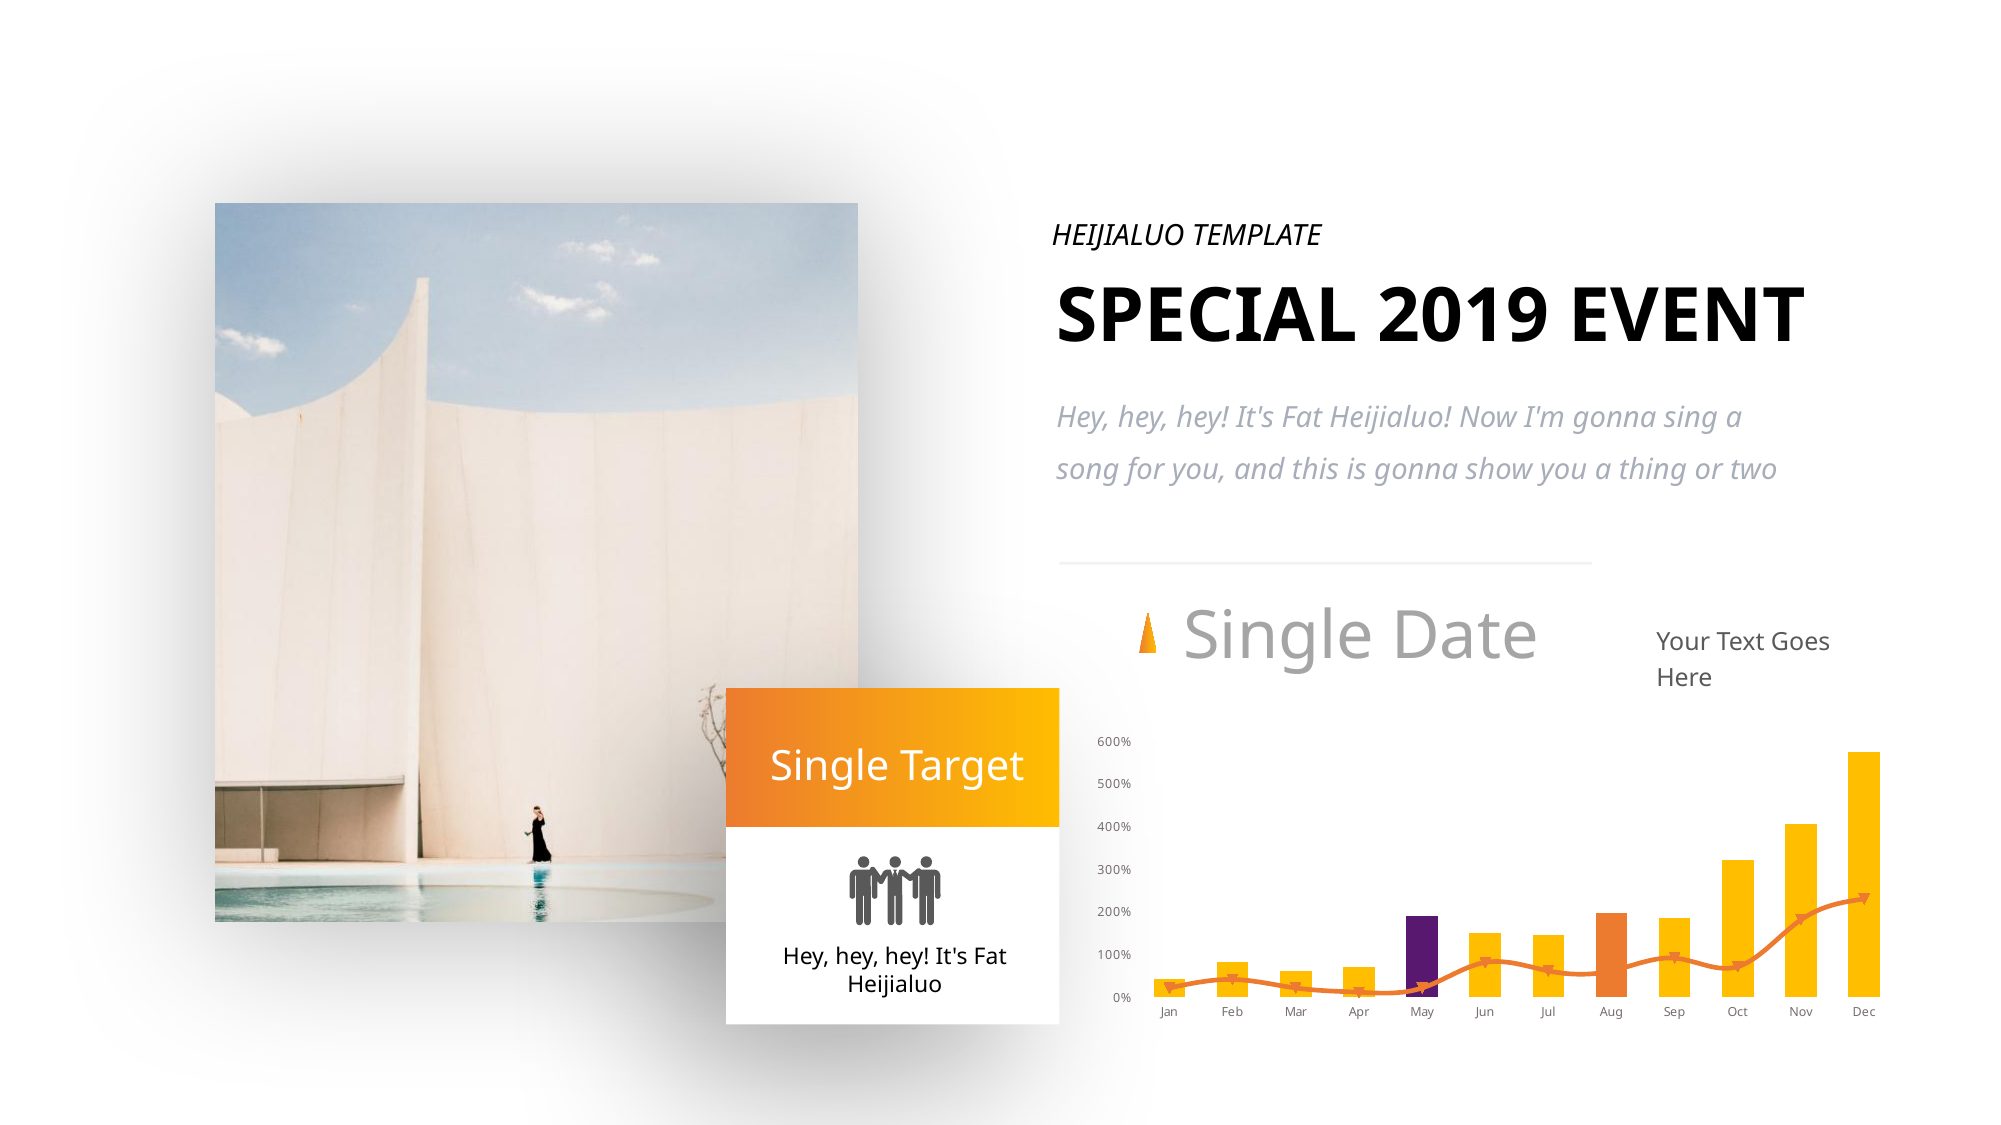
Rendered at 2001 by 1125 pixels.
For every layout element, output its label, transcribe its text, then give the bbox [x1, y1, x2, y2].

chart [1083, 732, 1905, 1025]
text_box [849, 856, 941, 925]
text_box [858, 687, 1060, 827]
text_box Hey, hey, hey! It's Fat Heijialuo! Now I'm gonna sing a song for you, and this is gonna show you a thing or two [1041, 373, 1804, 494]
text_box Hey, hey, hey! It's Fat Heijialuo [760, 934, 1030, 1005]
text_box [1137, 612, 1158, 654]
picture [214, 203, 858, 922]
text_box Single Target [858, 721, 1045, 796]
text_box SPECIAL 2019 EVENT [1041, 269, 1939, 366]
text_box Single Date [1168, 568, 1708, 679]
text_box [725, 827, 1060, 1025]
text_box HEIJIALUO TEMPLATE [1051, 215, 1322, 251]
text_box Your Text Goes Here [1641, 612, 1905, 700]
